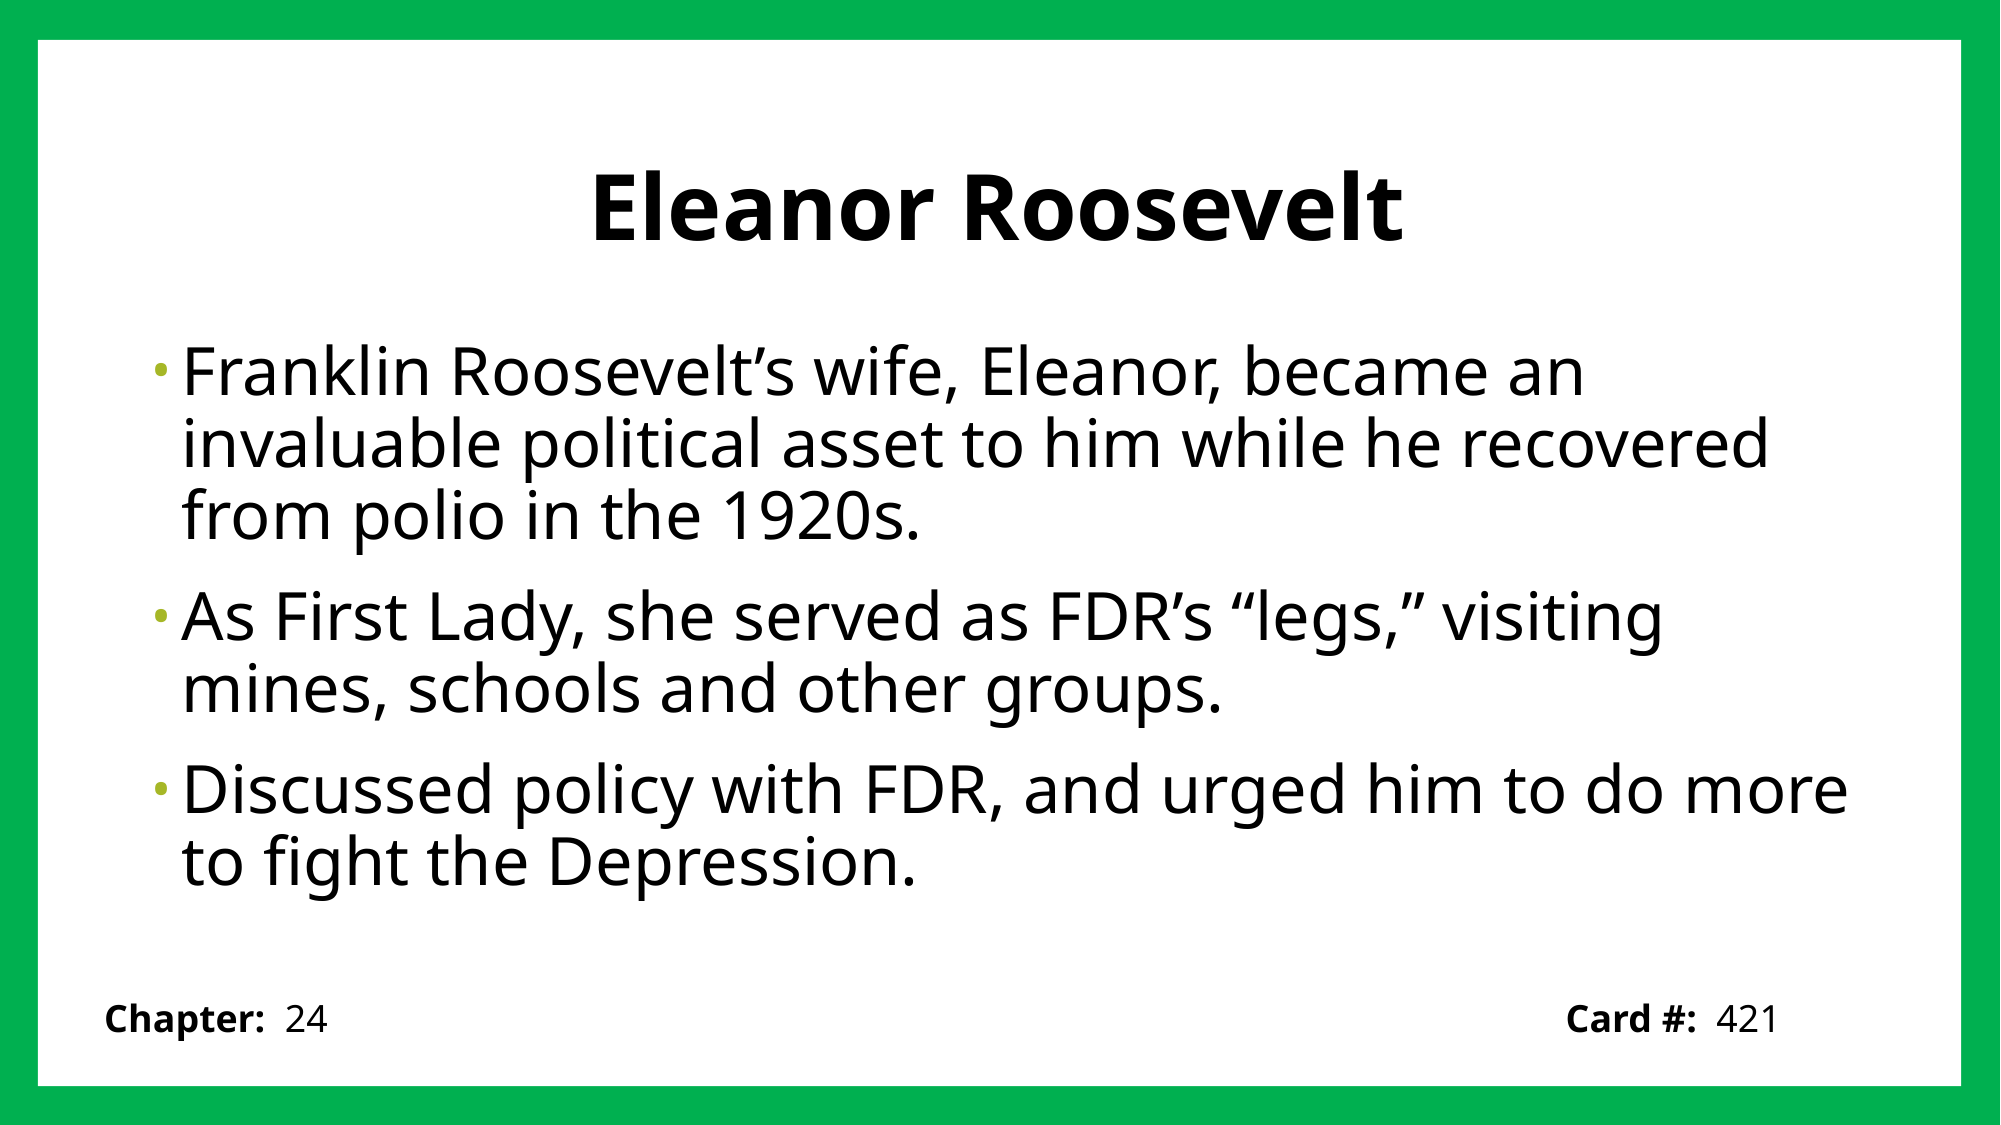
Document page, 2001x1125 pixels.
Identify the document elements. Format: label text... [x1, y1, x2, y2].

text_box Card #: 421 [1550, 987, 1913, 1047]
text_box Chapter: 24 [89, 987, 605, 1048]
list Franklin Roosevelt’s wife, Eleanor, became an invaluable political asset to him while he recovered from polio in the 1920s. As First Lady, she served as FDR’s “legs,” visiting mines, schools and other groups. Discussed policy with FDR, and urged him to do more to fight the Depression. [129, 329, 1886, 926]
title Eleanor Roosevelt [187, 99, 1808, 323]
